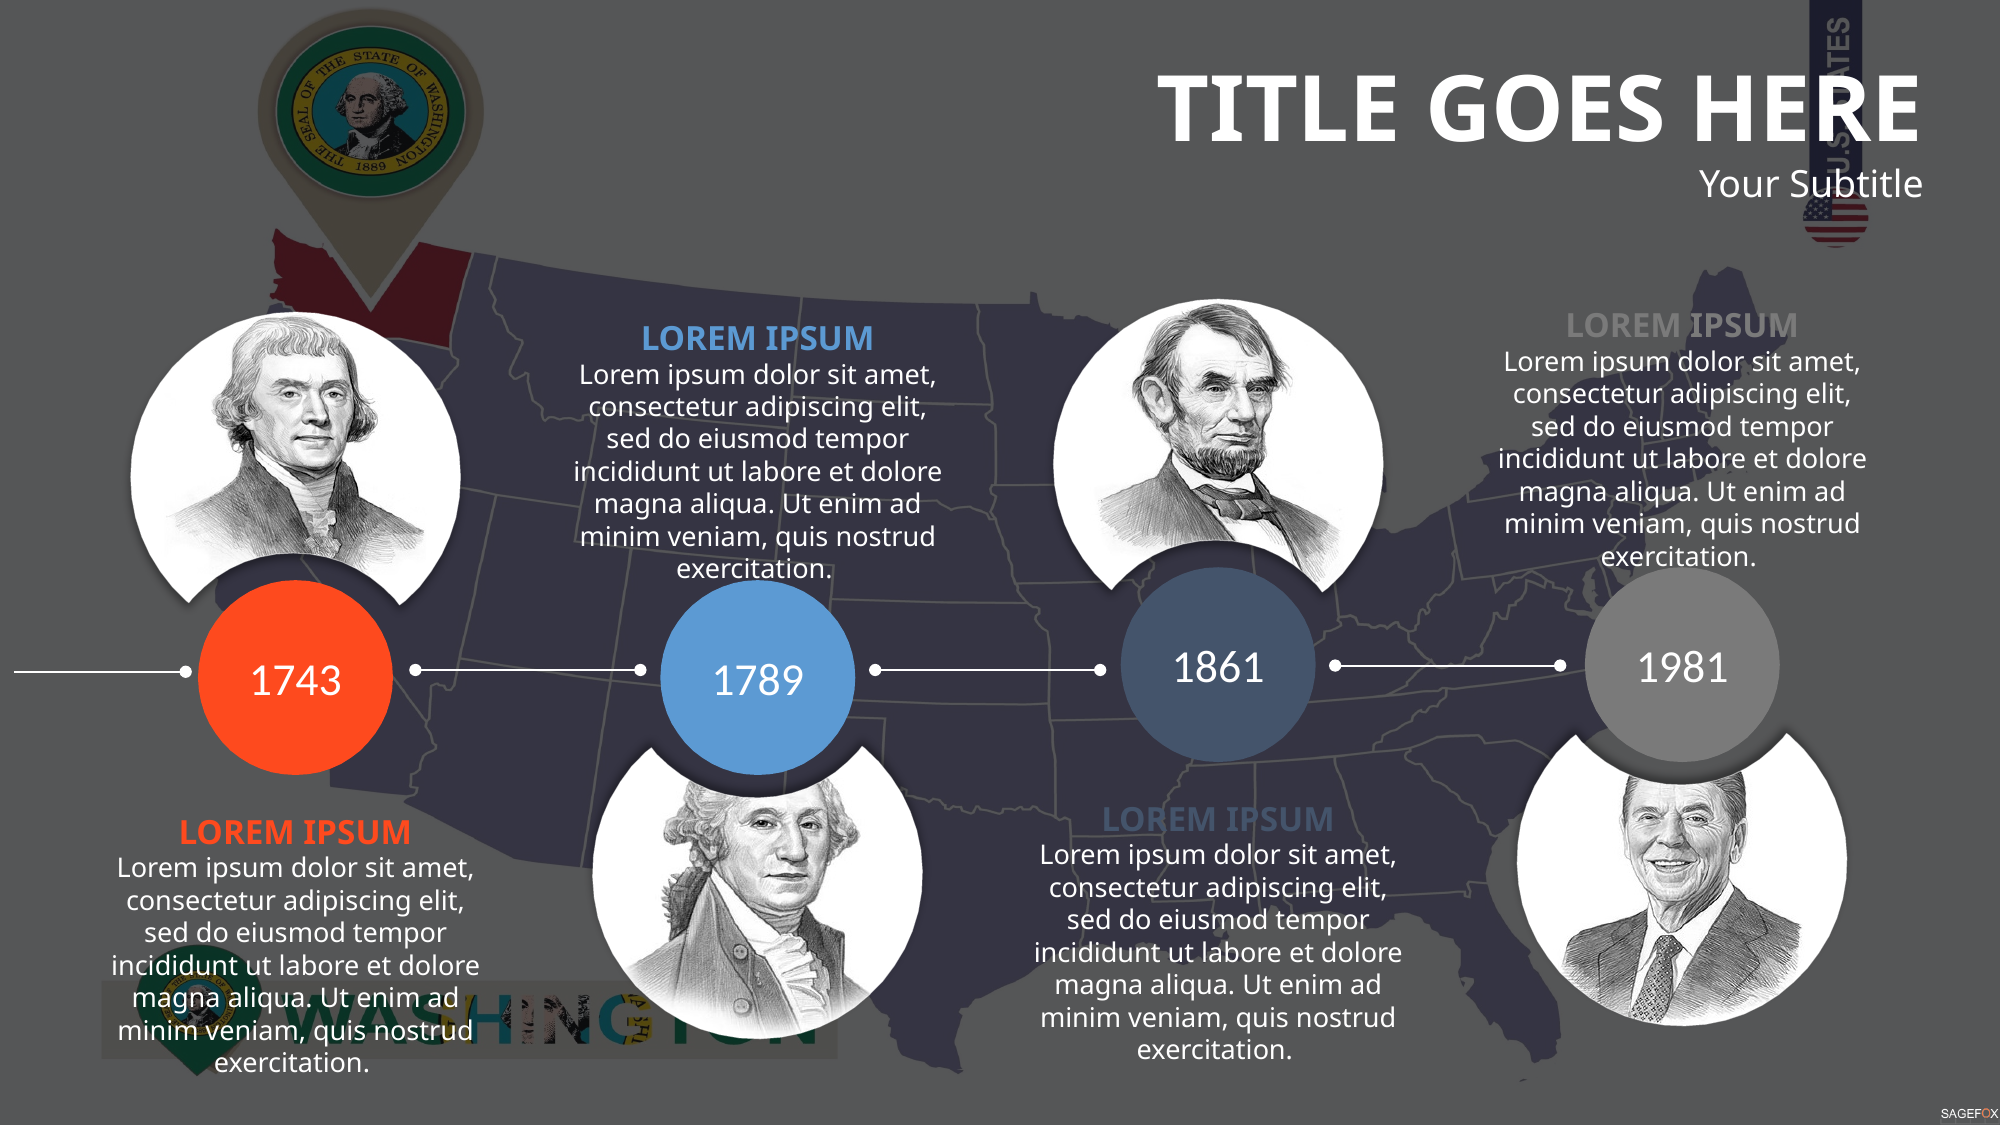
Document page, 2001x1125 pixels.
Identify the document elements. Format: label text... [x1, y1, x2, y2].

text_box LOREM IPSUM Lorem ipsum dolor sit amet, consectetur adipiscing elit, sed do eiusmod tempor incididunt ut labore et dolore magna aliqua. Ut enim ad minim veniam, quis nostrud exercitation. [92, 805, 499, 1084]
text_box [1053, 299, 1384, 592]
text_box 1789 [660, 590, 856, 775]
text_box LOREM IPSUM Lorem ipsum dolor sit amet, consectetur adipiscing elit, sed do eiusmod tempor incididunt ut labore et dolore magna aliqua. Ut enim ad minim veniam, quis nostrud exercitation. [1015, 792, 1421, 1071]
text_box 1861 [1120, 567, 1316, 763]
text_box 1981 [1584, 577, 1780, 763]
text_box [130, 312, 461, 605]
text_box [592, 746, 923, 1039]
text_box TITLE GOES HERE Your Subtitle [1035, 42, 1939, 212]
picture [1940, 0, 2001, 1125]
text_box LOREM IPSUM Lorem ipsum dolor sit amet, consectetur adipiscing elit, sed do eiusmod tempor incididunt ut labore et dolore magna aliqua. Ut enim ad minim veniam, quis nostrud exercitation. [555, 312, 961, 590]
text_box [1517, 733, 1847, 1026]
text_box LOREM IPSUM Lorem ipsum dolor sit amet, consectetur adipiscing elit, sed do eiusmod tempor incididunt ut labore et dolore magna aliqua. Ut enim ad minim veniam, quis nostrud exercitation. [1479, 299, 1886, 577]
text_box 1743 [197, 580, 393, 775]
